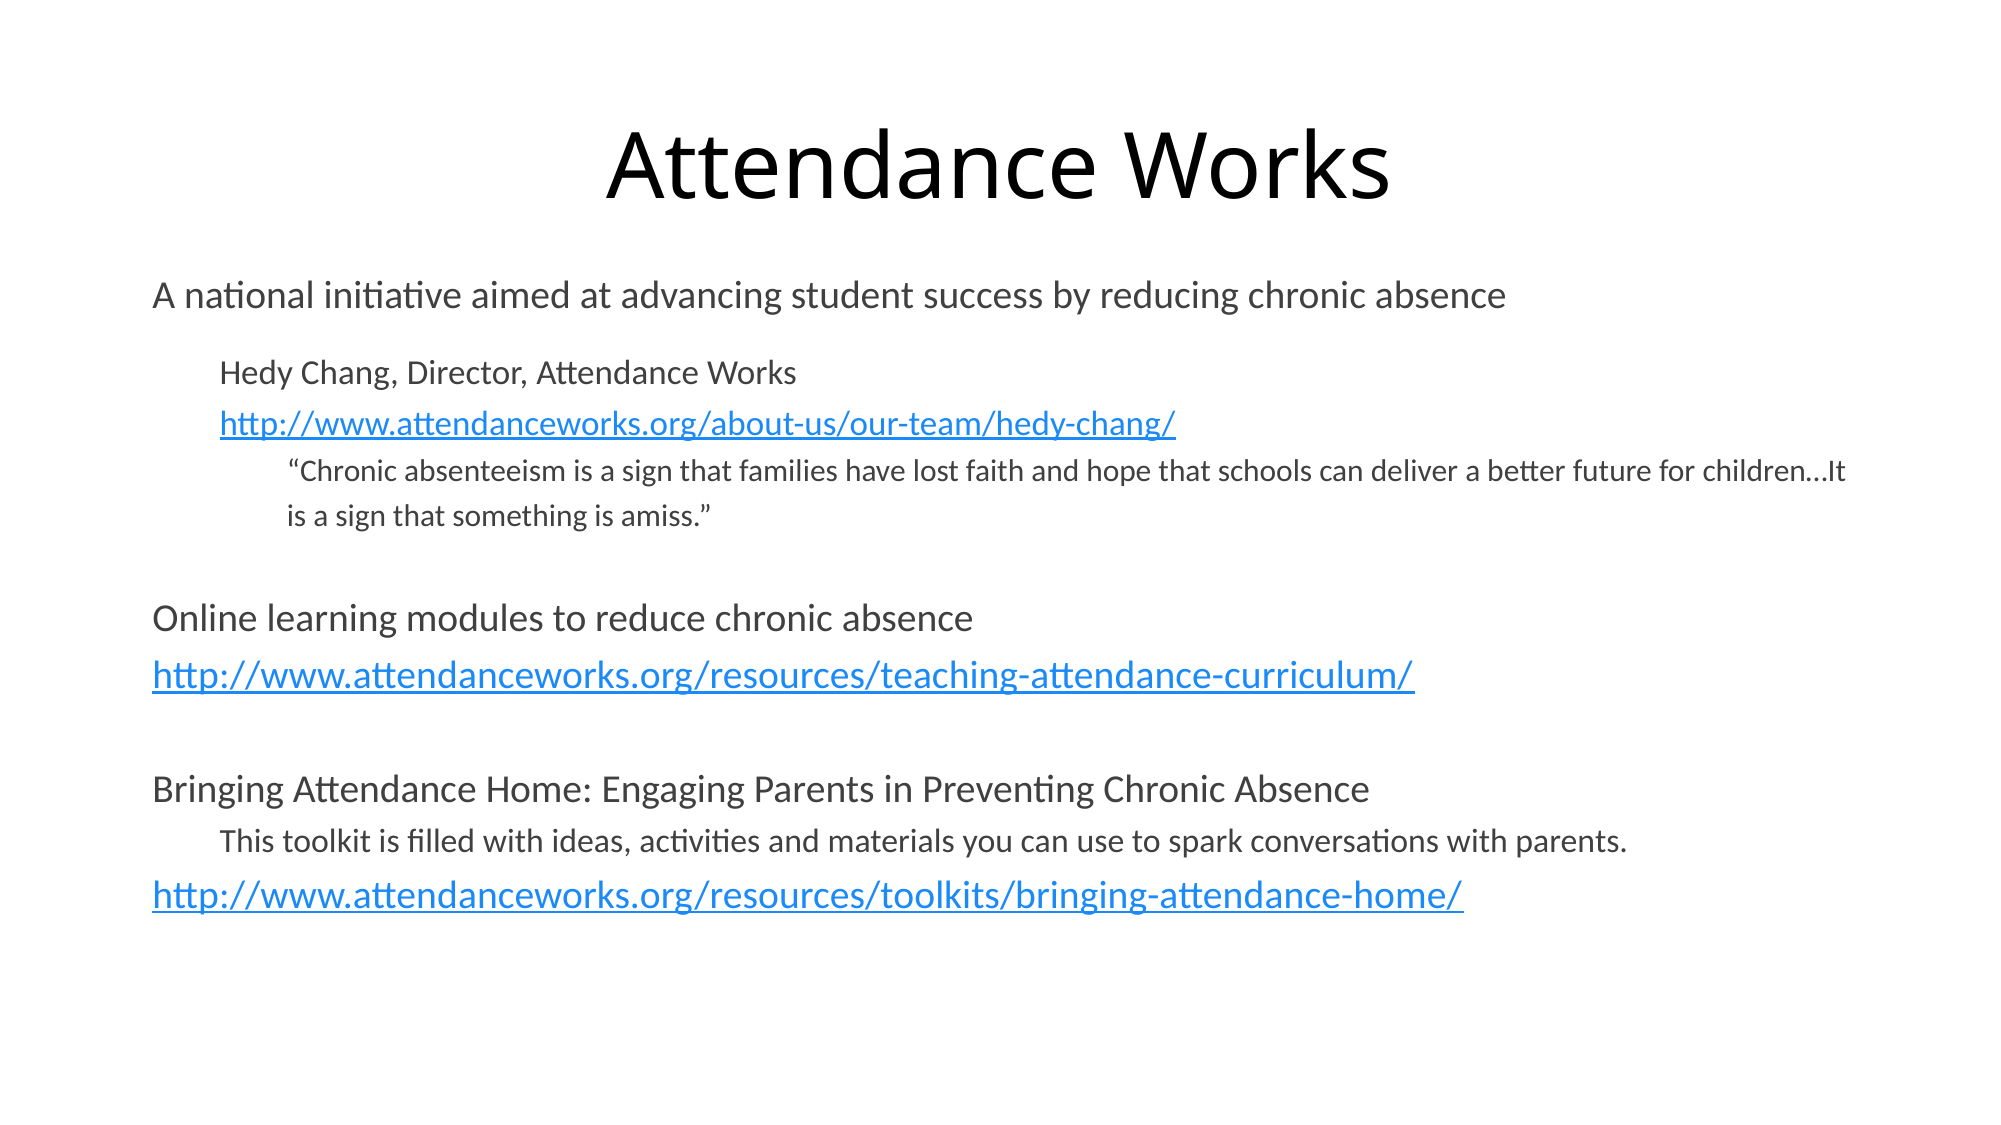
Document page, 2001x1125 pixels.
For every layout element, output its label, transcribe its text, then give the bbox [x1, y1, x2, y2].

list A national initiative aimed at advancing student success by reducing chronic absence Hedy Chang, Director, Attendance Works http://www.attendanceworks.org/about-us/our-team/hedy-chang/ “Chronic absenteeism is a sign that families have lost faith and hope that schools can deliver a better future for children…It is a sign that something is amiss.” Online learning modules to reduce chronic absence http://www.attendanceworks.org/resources/teaching-attendance-curriculum/ Bringing Attendance Home: Engaging Parents in Preventing Chronic Absence This toolkit is filled with ideas, activities and materials you can use to spark conversations with parents. http://www.attendanceworks.org/resources/toolkits/bringing-attendance-home/ [137, 251, 1863, 924]
title Attendance Works [137, 59, 1863, 251]
